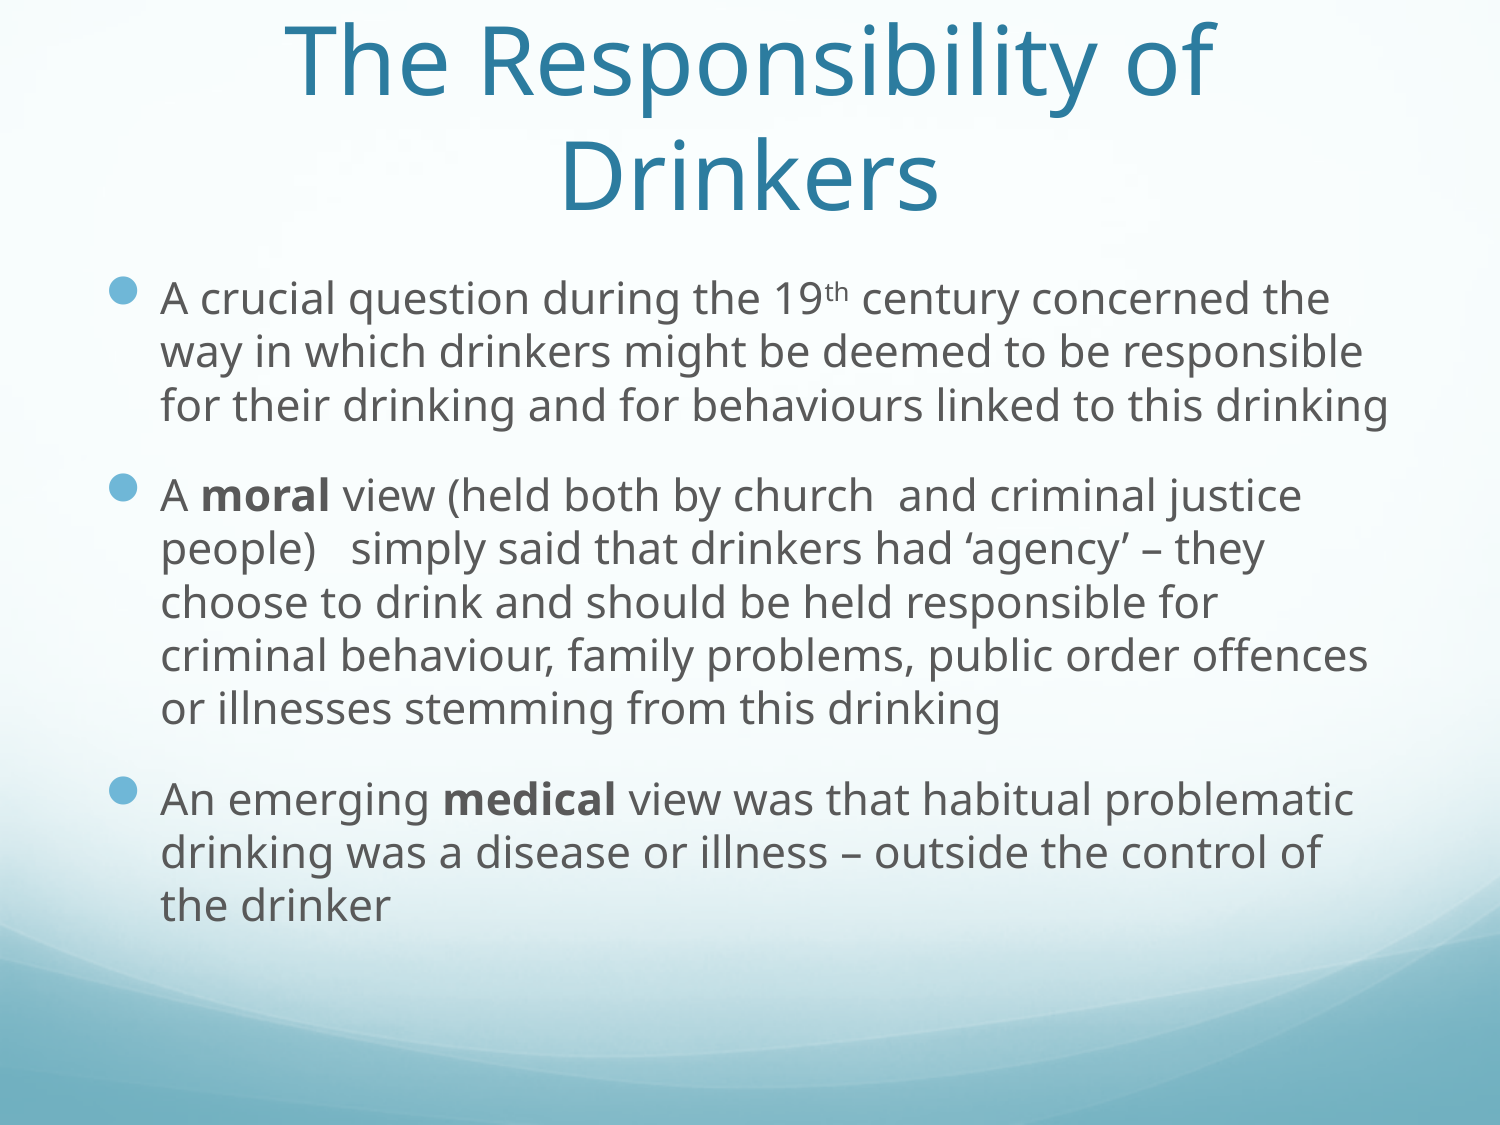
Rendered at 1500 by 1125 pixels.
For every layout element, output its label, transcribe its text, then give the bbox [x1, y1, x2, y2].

list A crucial question during the 19th century concerned the way in which drinkers might be deemed to be responsible for their drinking and for behaviours linked to this drinking A moral view (held both by church and criminal justice people) simply said that drinkers had ‘agency’ – they choose to drink and should be held responsible for criminal behaviour, family problems, public order offences or illnesses stemming from this drinking An emerging medical view was that habitual problematic drinking was a disease or illness – outside the control of the drinker [90, 262, 1410, 975]
title The Responsibility of Drinkers [90, 17, 1410, 237]
